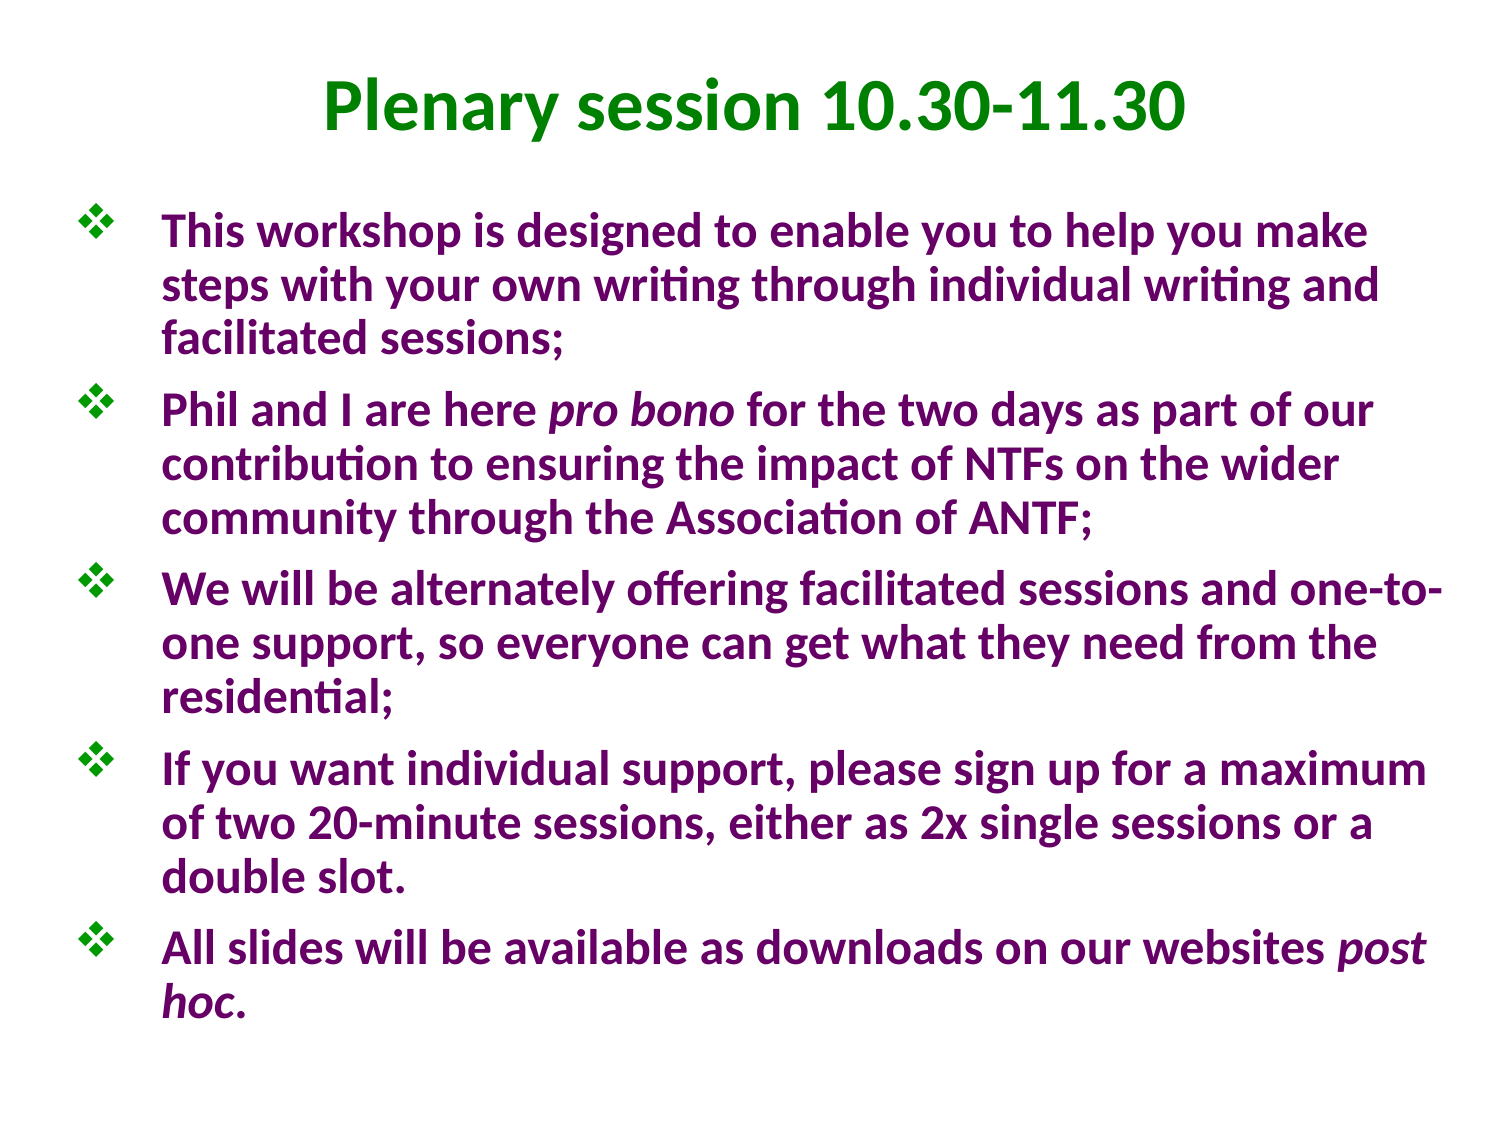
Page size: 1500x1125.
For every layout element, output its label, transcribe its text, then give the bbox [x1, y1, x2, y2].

list This workshop is designed to enable you to help you make steps with your own writing through individual writing and facilitated sessions; Phil and I are here pro bono for the two days as part of our contribution to ensuring the impact of NTFs on the wider community through the Association of ANTF; We will be alternately offering facilitated sessions and one-to-one support, so everyone can get what they need from the residential; If you want individual support, please sign up for a maximum of two 20-minute sessions, either as 2x single sessions or a double slot. All slides will be available as downloads on our websites post hoc. [58, 196, 1471, 1048]
title Plenary session 10.30-11.30 [40, 30, 1471, 185]
